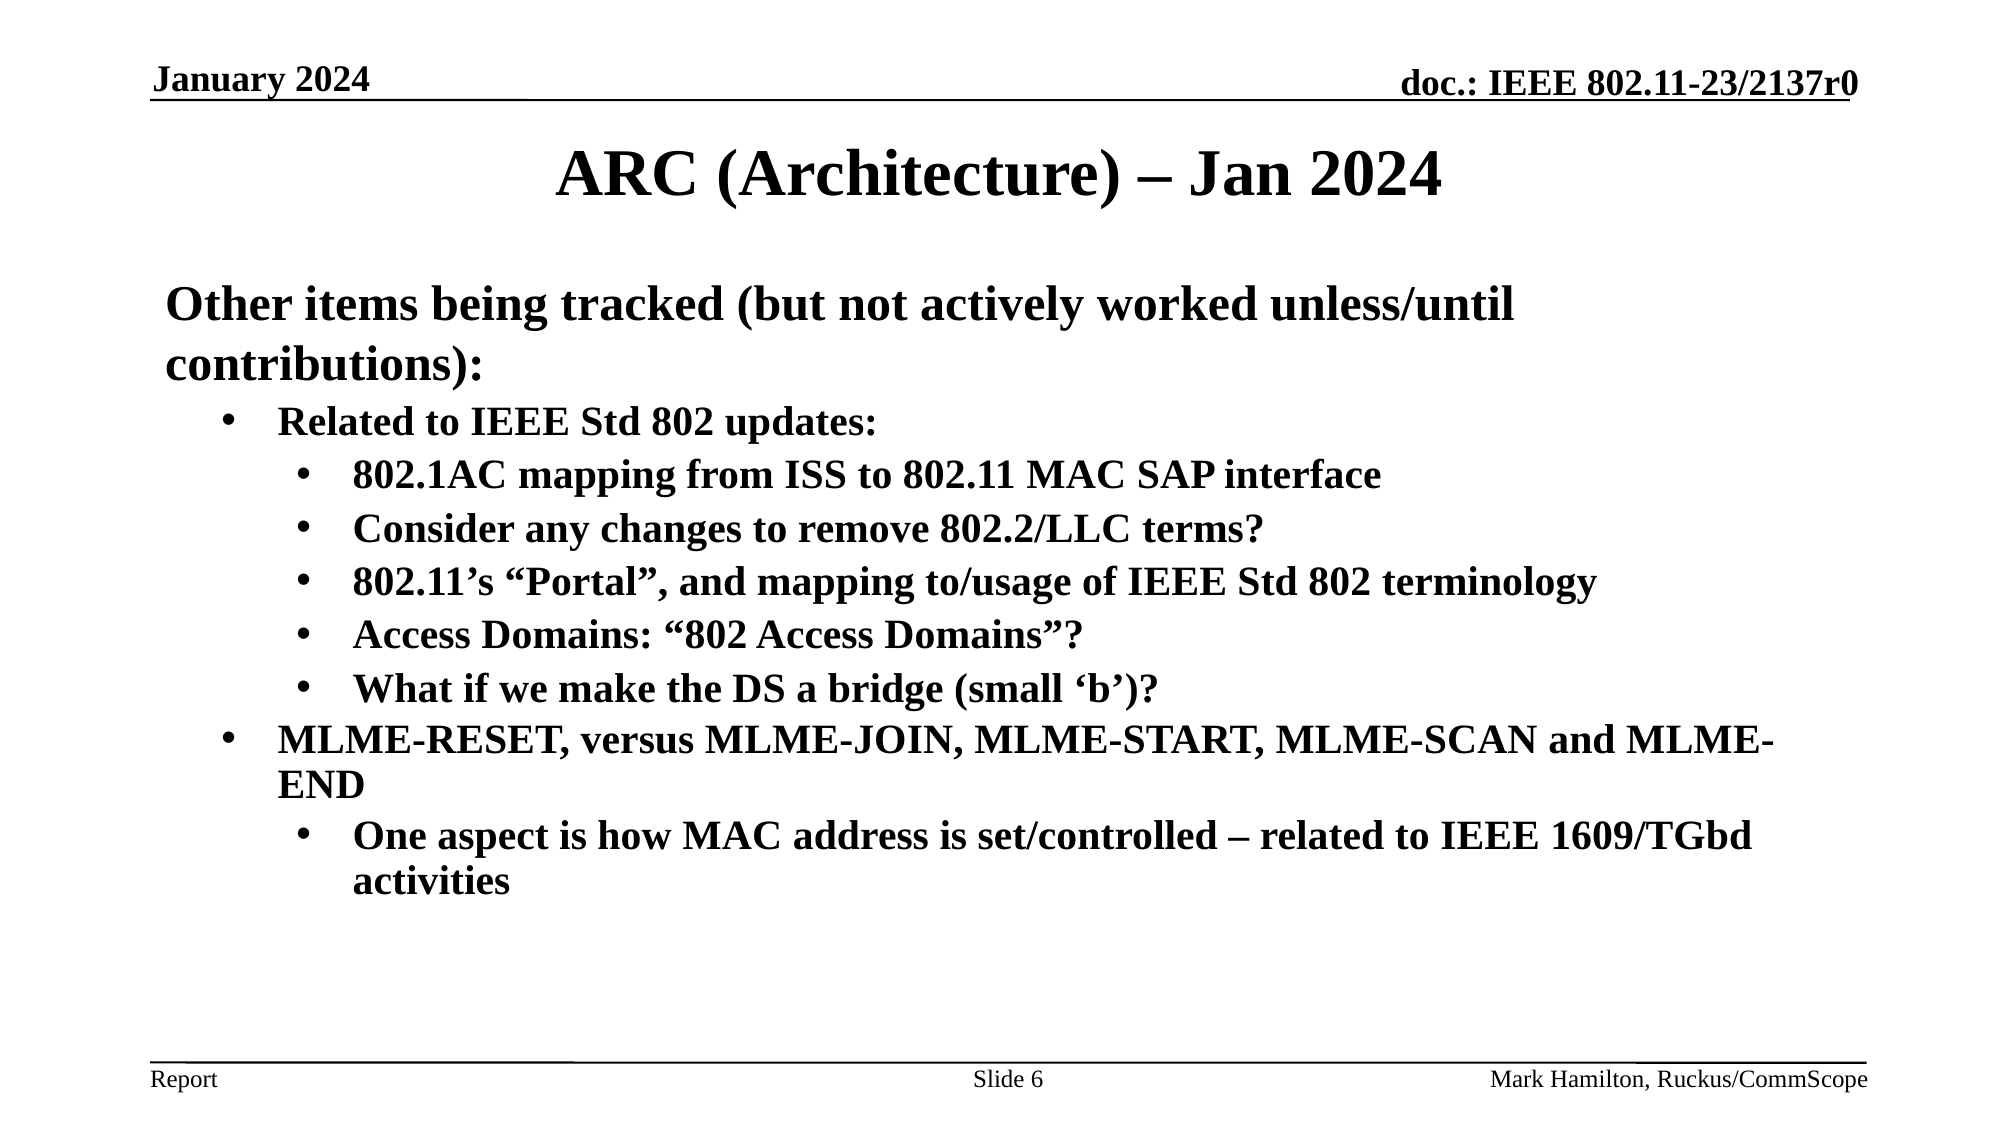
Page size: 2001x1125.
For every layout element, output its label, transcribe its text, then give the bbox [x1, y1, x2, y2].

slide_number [152, 54, 563, 100]
list Other items being tracked (but not actively worked unless/until contributions): Related to IEEE Std 802 updates: 802.1AC mapping from ISS to 802.11 MAC SAP interface Consider any changes to remove 802.2/LLC terms? 802.11’s “Portal”, and mapping to/usage of IEEE Std 802 terminology Access Domains: “802 Access Domains”? What if we make the DS a bridge (small ‘b’)? MLME-RESET, versus MLME-JOIN, MLME-START, MLME-SCAN and MLME-END One aspect is how MAC address is set/controlled – related to IEEE 1609/TGbd activities [149, 262, 1850, 1071]
title ARC (Architecture) – Jan 2024 [149, 112, 1850, 226]
footer Mark Hamilton, Ruckus/CommScope [1171, 1061, 1869, 1093]
slide_number Slide 6 [950, 1061, 1067, 1123]
